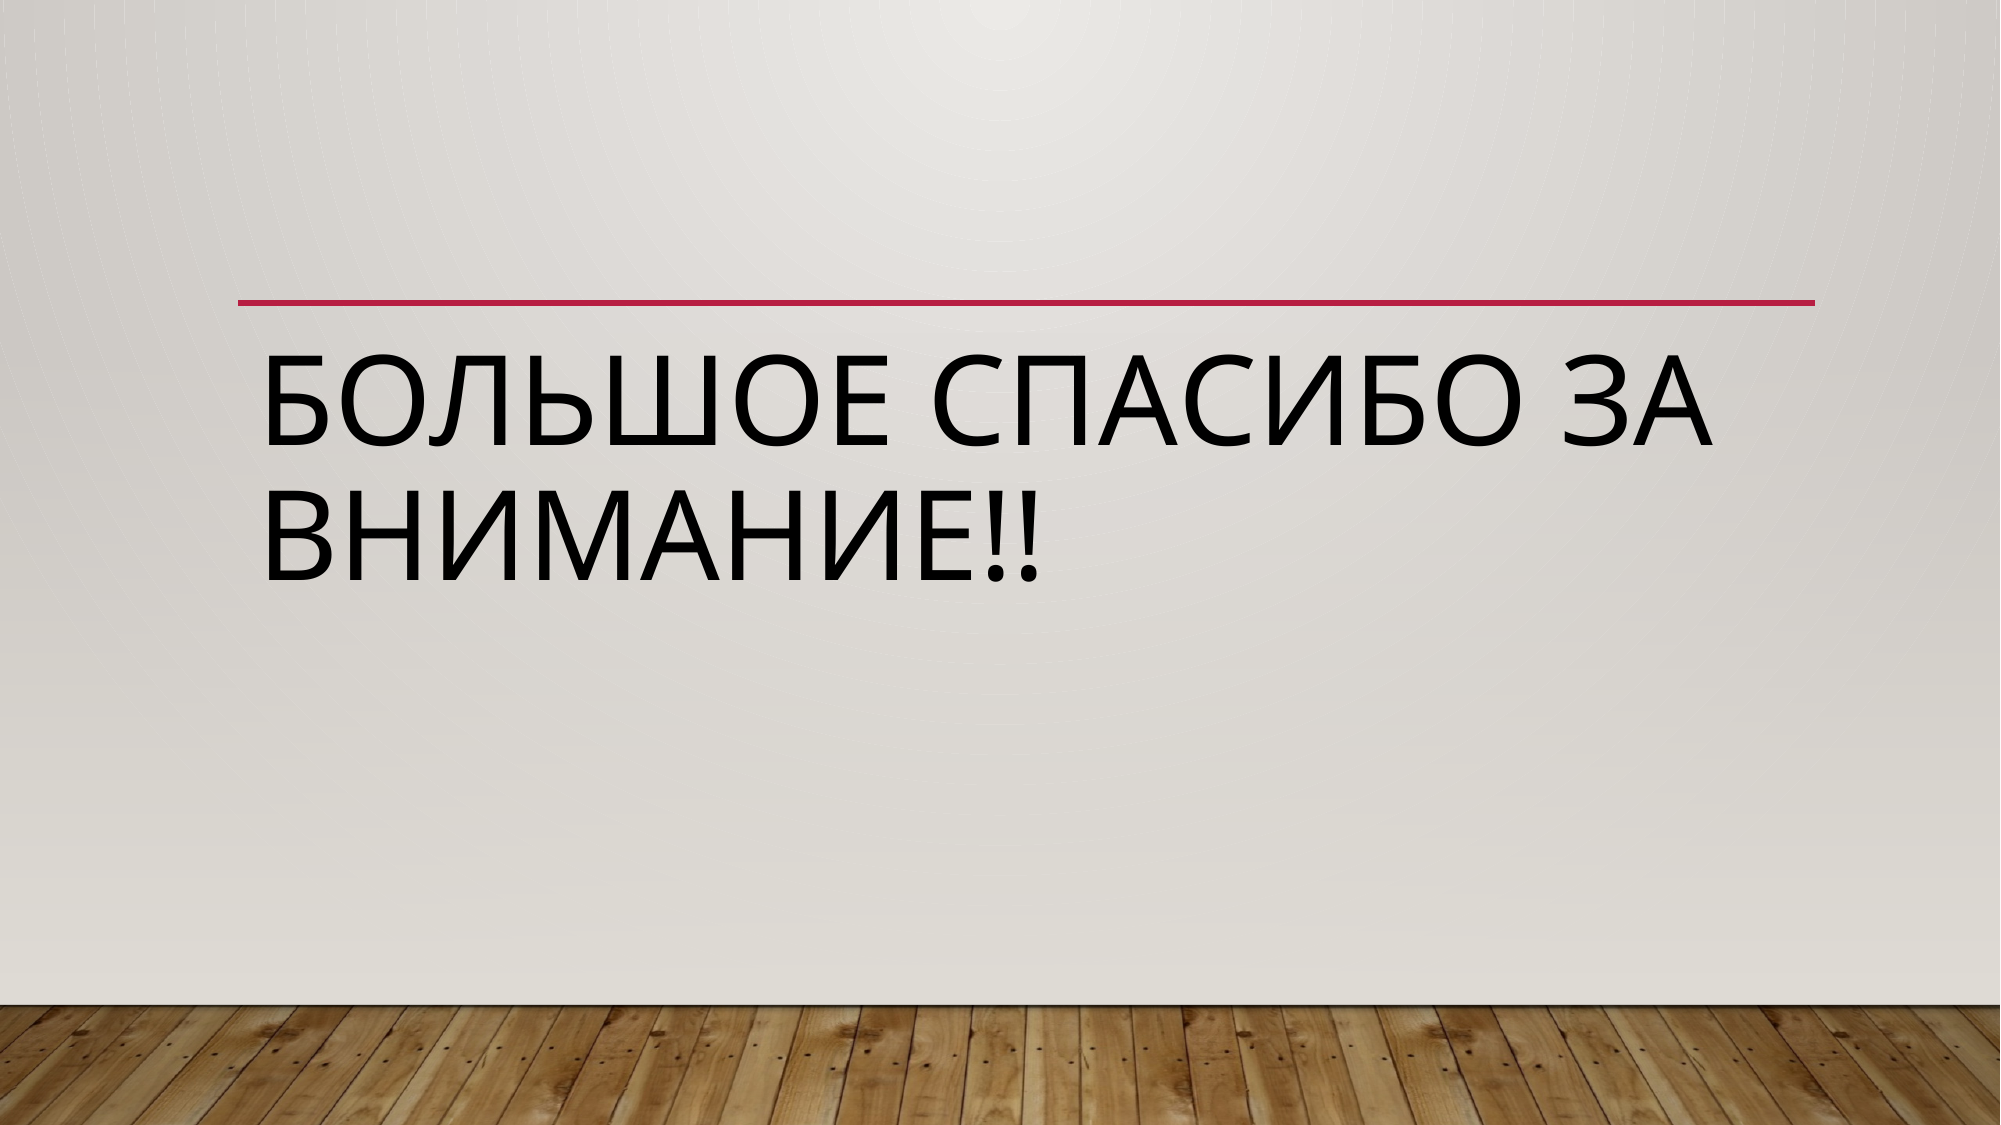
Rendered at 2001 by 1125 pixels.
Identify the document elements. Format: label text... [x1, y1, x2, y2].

title Большое спасибо за внимание!! [242, 329, 1818, 624]
picture [0, 1005, 2000, 1125]
